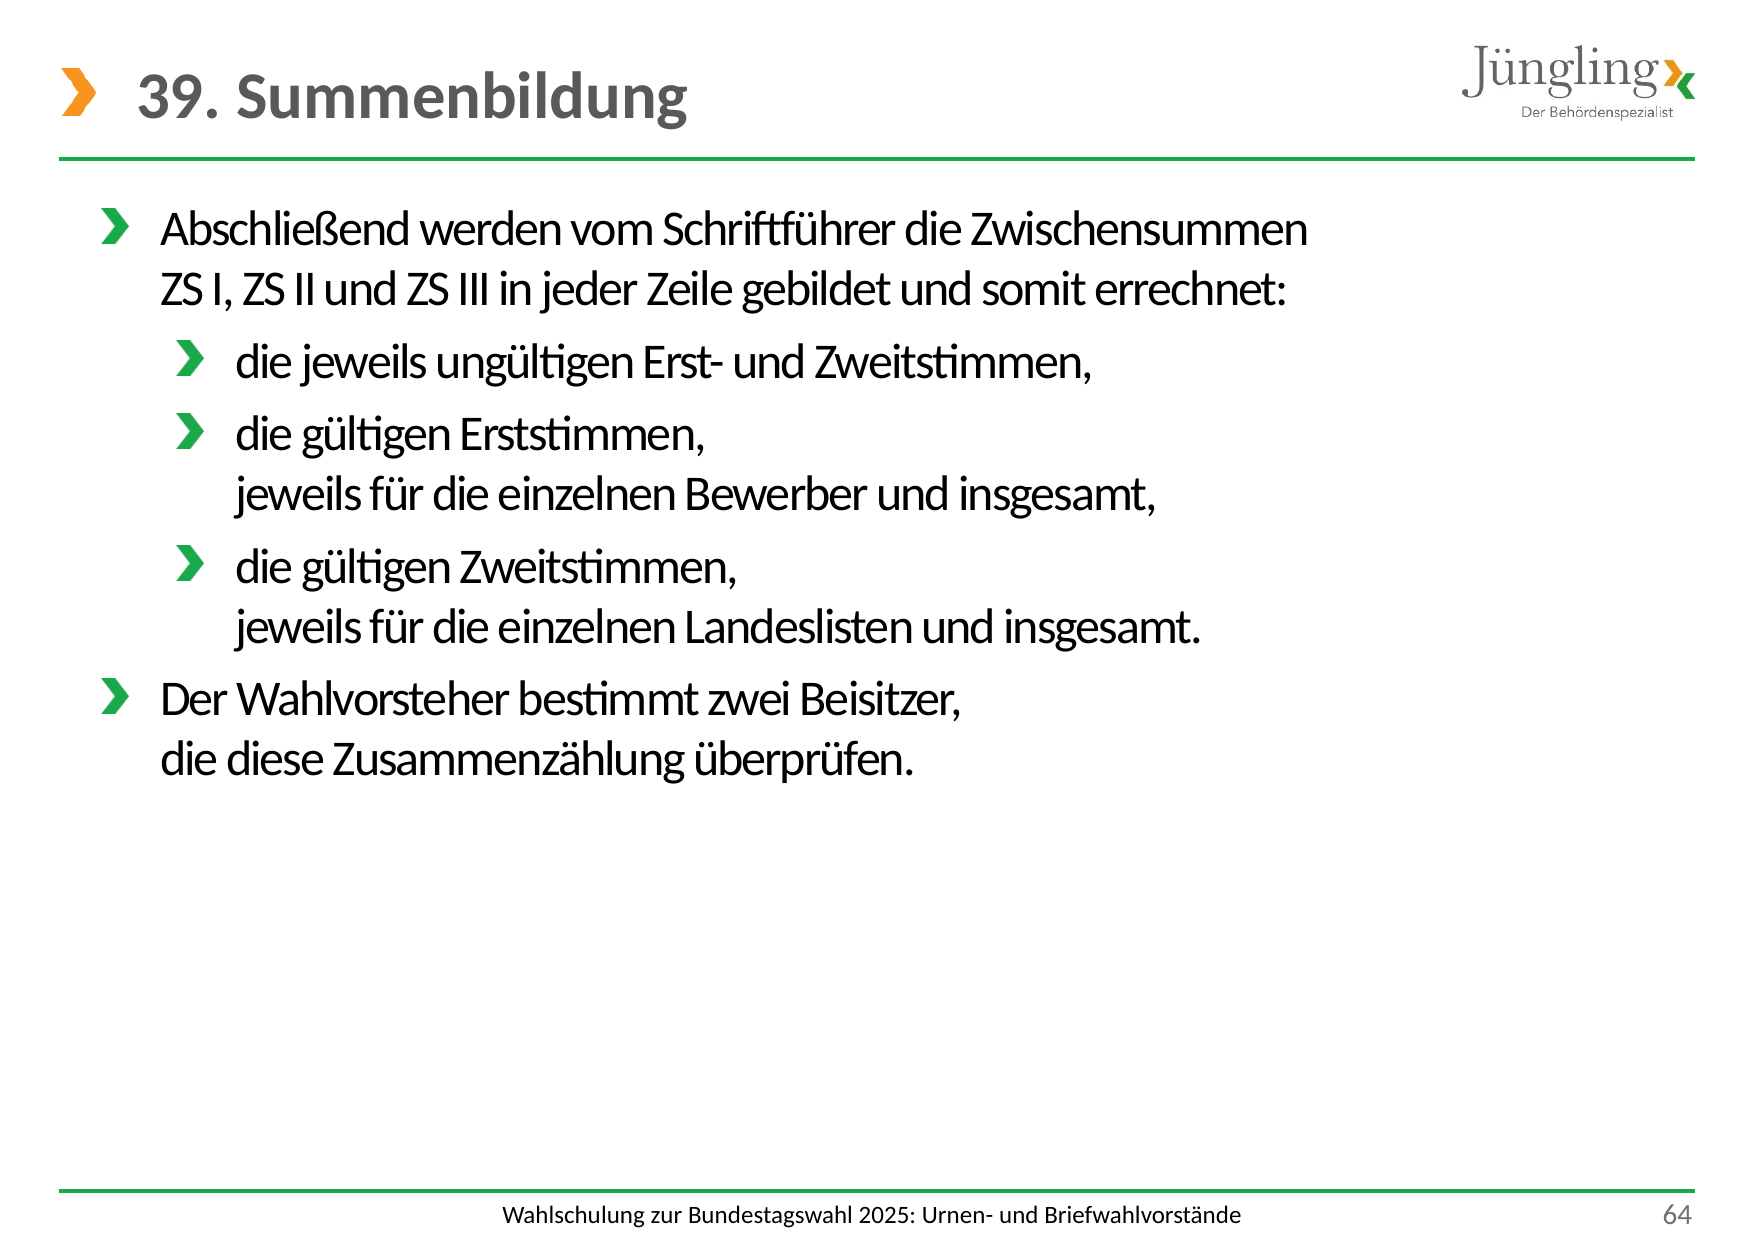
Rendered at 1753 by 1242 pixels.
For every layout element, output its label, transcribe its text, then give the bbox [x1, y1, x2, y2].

picture [1462, 45, 1695, 121]
picture [176, 340, 204, 376]
title 39. Summenbildung [59, 51, 1643, 260]
picture [61, 68, 96, 116]
text_box Abschließend werden vom Schriftführer die Zwischensummen ZS I, ZS II und ZS III in jeder Zeile gebildet und somit errechnet: die jeweils ungültigen Erst- und Zweitstimmen, die gültigen Erststimmen, jeweils für die einzelnen Bewerber und insgesamt, die gültigen Zweitstimmen, jeweils für die einzelnen Landeslisten und insgesamt. Der Wahlvorsteher bestimmt zwei Beisitzer, die diese Zusammenzählung überprüfen. [88, 195, 1692, 859]
picture [176, 545, 204, 581]
picture [176, 413, 204, 449]
slide_number 64 [1288, 1195, 1692, 1232]
picture [101, 678, 129, 714]
